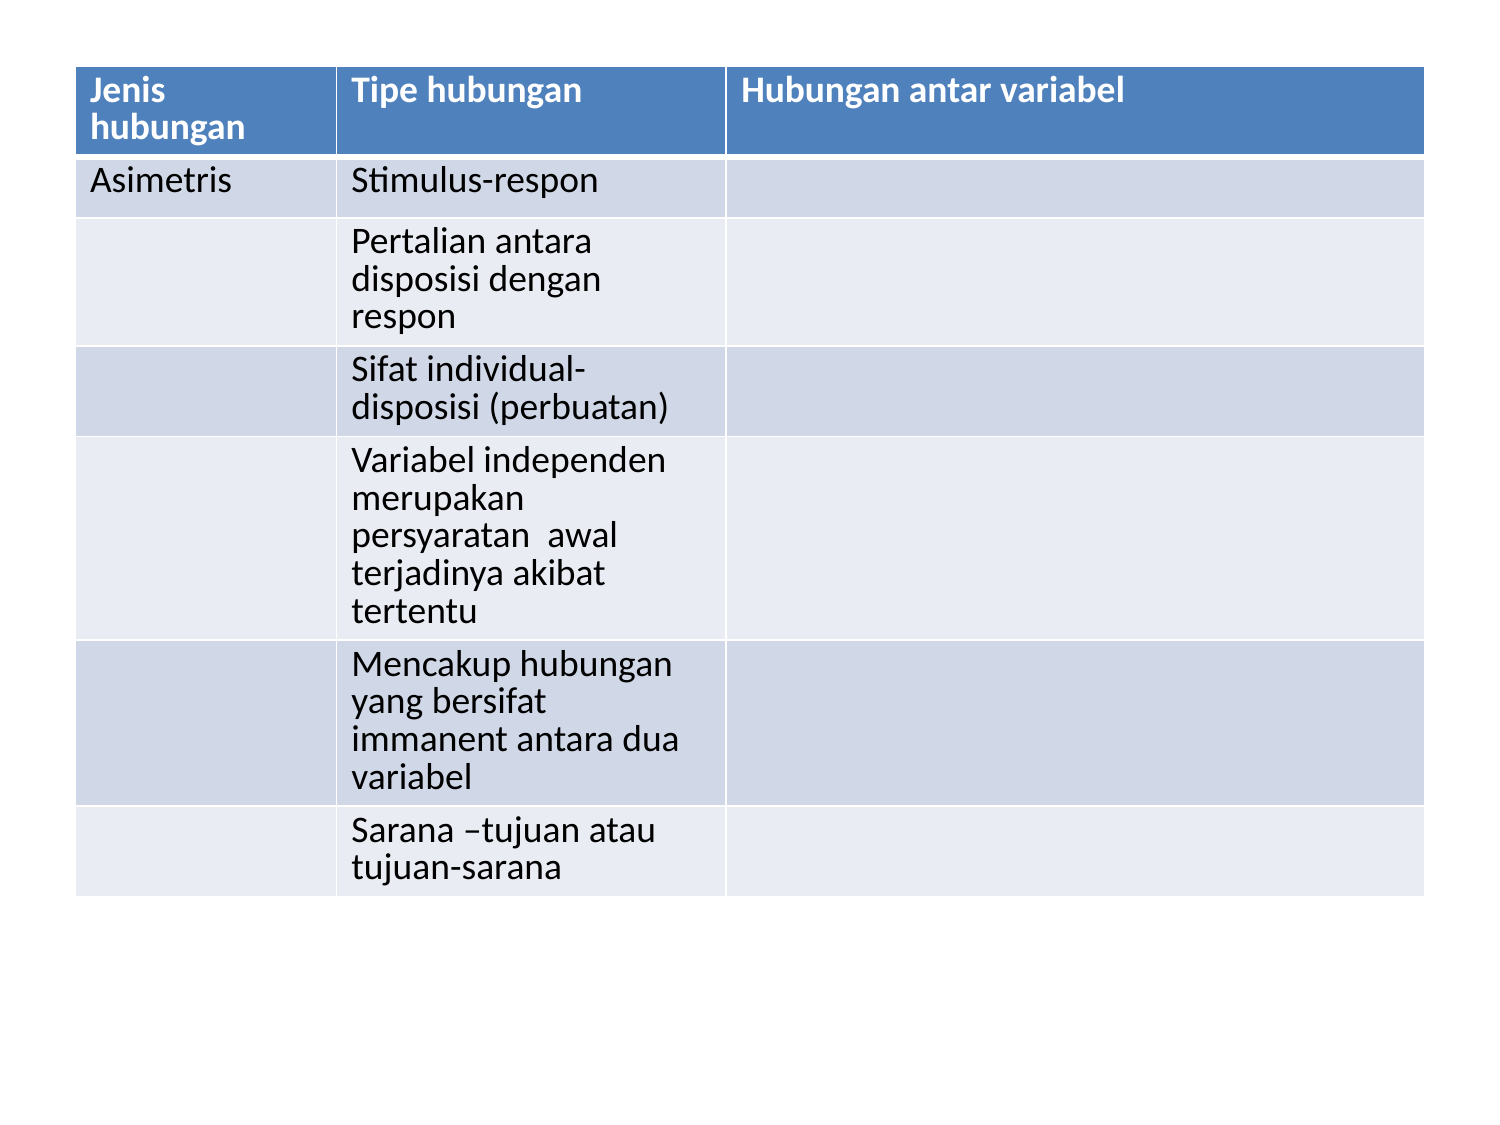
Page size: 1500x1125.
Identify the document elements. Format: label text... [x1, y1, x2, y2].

table_cell Sifat individual-disposisi (perbuatan) [337, 347, 725, 436]
table_cell [727, 347, 1424, 436]
table_cell [727, 641, 1424, 805]
table_cell [727, 219, 1424, 345]
table_cell [76, 641, 336, 805]
table_cell [76, 347, 336, 436]
table_cell [76, 437, 336, 639]
table_cell [727, 160, 1424, 217]
table_cell [727, 437, 1424, 639]
table_header Hubungan antar variabel [727, 67, 1424, 154]
table_cell Pertalian antara disposisi dengan respon [337, 219, 725, 345]
table_cell Sarana –tujuan atau tujuan-sarana [337, 807, 725, 896]
table_cell Stimulus-respon [337, 160, 725, 217]
table_cell [76, 219, 336, 345]
table_header Jenis hubungan [76, 67, 336, 154]
table_cell [727, 807, 1424, 896]
table_cell Variabel independen merupakan persyaratan awal terjadinya akibat tertentu [337, 437, 725, 639]
table_cell Mencakup hubungan yang bersifat immanent antara dua variabel [337, 641, 725, 805]
table_cell [76, 807, 336, 896]
table_cell Asimetris [76, 160, 336, 217]
table_header Tipe hubungan [337, 67, 725, 154]
